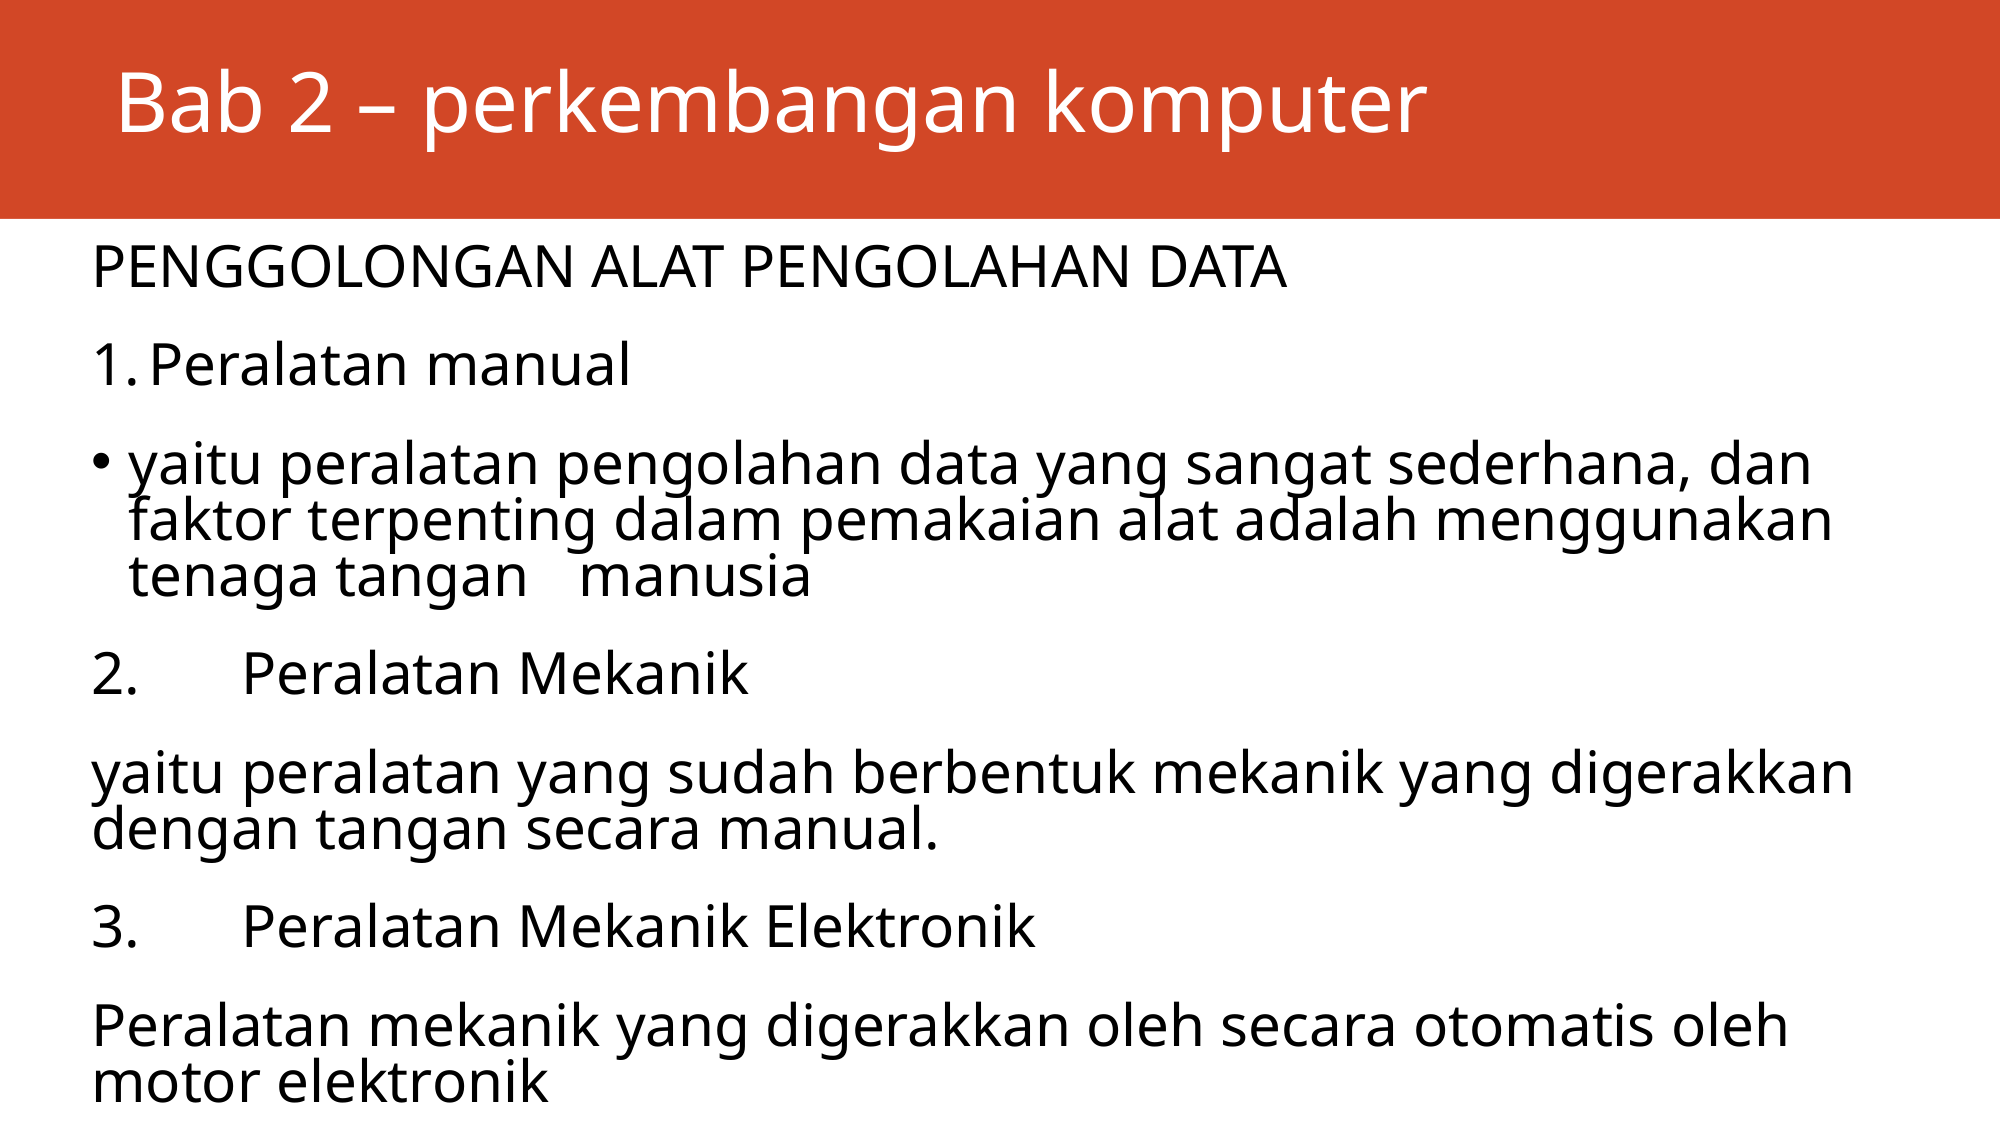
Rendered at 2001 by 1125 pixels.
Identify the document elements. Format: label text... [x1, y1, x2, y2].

title Bab 2 – perkembangan komputer [99, 0, 1863, 199]
list PENGGOLONGAN ALAT PENGOLAHAN DATA Peralatan manual yaitu peralatan pengolahan data yang sangat sederhana, dan faktor terpenting dalam pemakaian alat adalah menggunakan tenaga tangan manusia 2. Peralatan Mekanik yaitu peralatan yang sudah berbentuk mekanik yang digerakkan dengan tangan secara manual. 3. Peralatan Mekanik Elektronik Peralatan mekanik yang digerakkan oleh secara otomatis oleh motor elektronik 4. Peralatan Elektronik Peralatan yang bekerjanya secara elektronik penuh [76, 235, 1886, 881]
